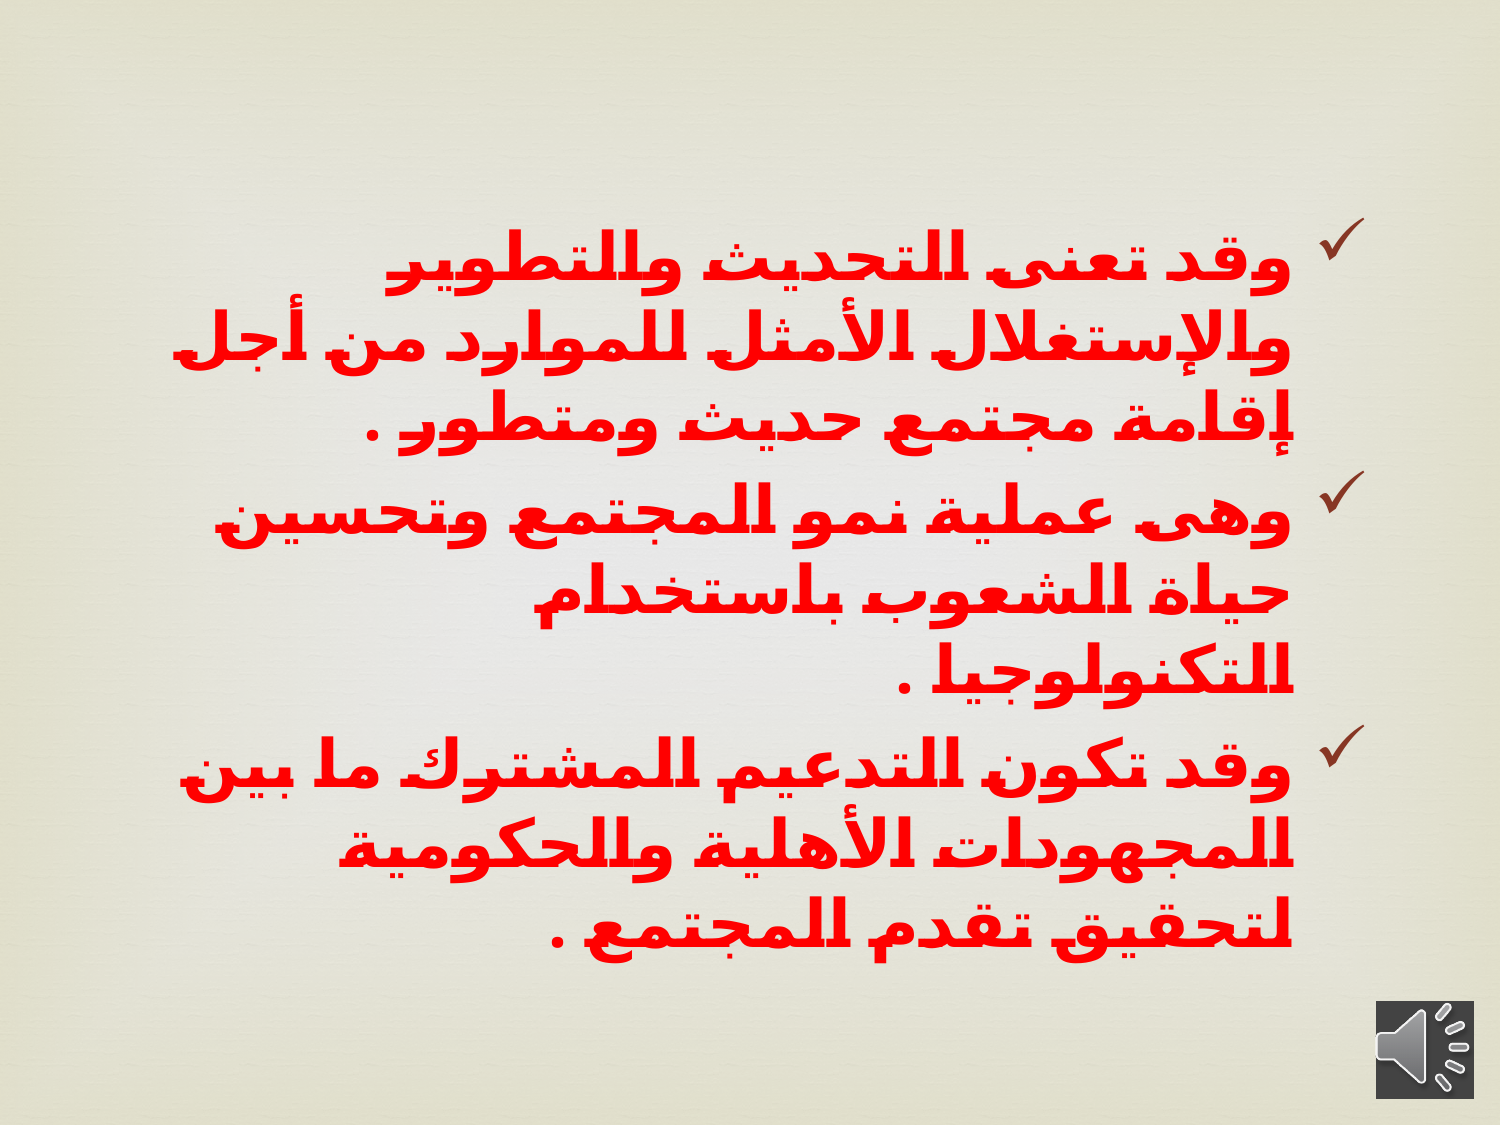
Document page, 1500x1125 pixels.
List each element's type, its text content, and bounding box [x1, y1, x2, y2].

picture [1374, 999, 1476, 1101]
list وقد تعنى التحديث والتطوير والإستغلال الأمثل للموارد من أجل إقامة مجتمع حديث ومتطور . وهى عملية نمو المجتمع وتحسين حياة الشعوب باستخدام التكنولوجيا . وقد تكون التدعيم المشترك ما بين المجهودات الأهلية والحكومية لتحقيق تقدم المجتمع . [112, 112, 1385, 1007]
